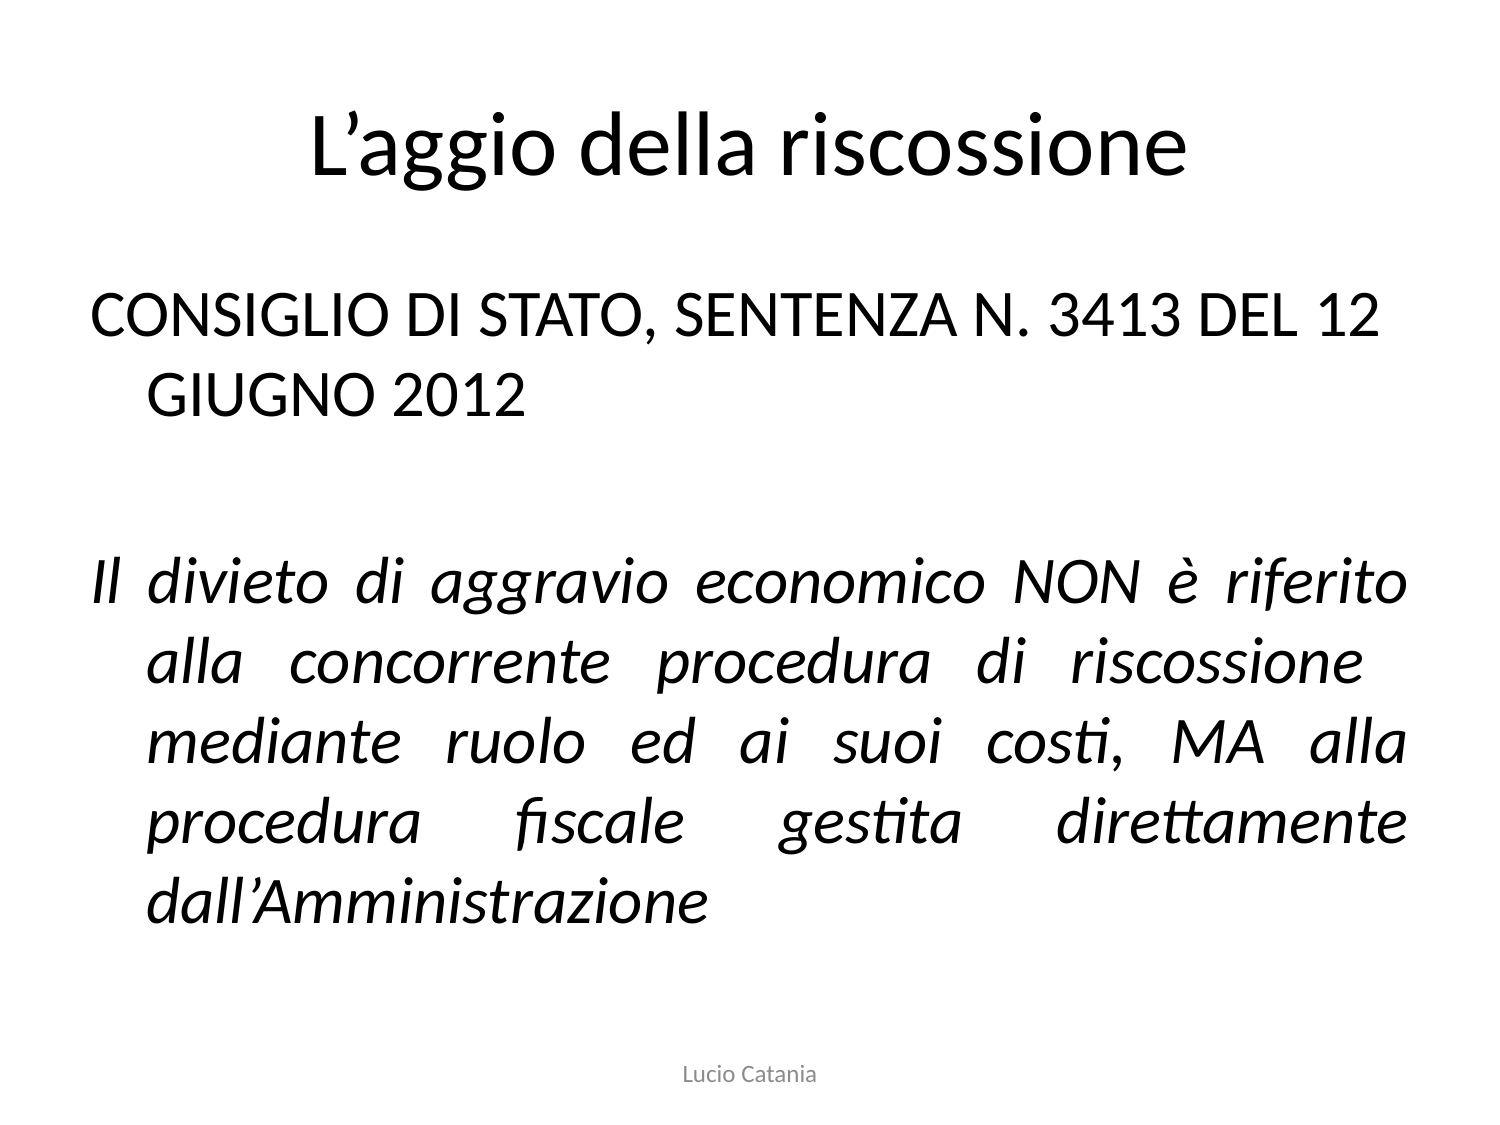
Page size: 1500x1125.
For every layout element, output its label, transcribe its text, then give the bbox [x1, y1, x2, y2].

list CONSIGLIO DI STATO, SENTENZA N. 3413 DEL 12 GIUGNO 2012 Il divieto di aggravio economico NON è riferito alla concorrente procedura di riscossione mediante ruolo ed ai suoi costi, MA alla procedura fiscale gestita direttamente dall’Amministrazione [75, 262, 1425, 1005]
footer Lucio Catania [512, 1042, 988, 1103]
title L’aggio della riscossione [75, 45, 1425, 233]
